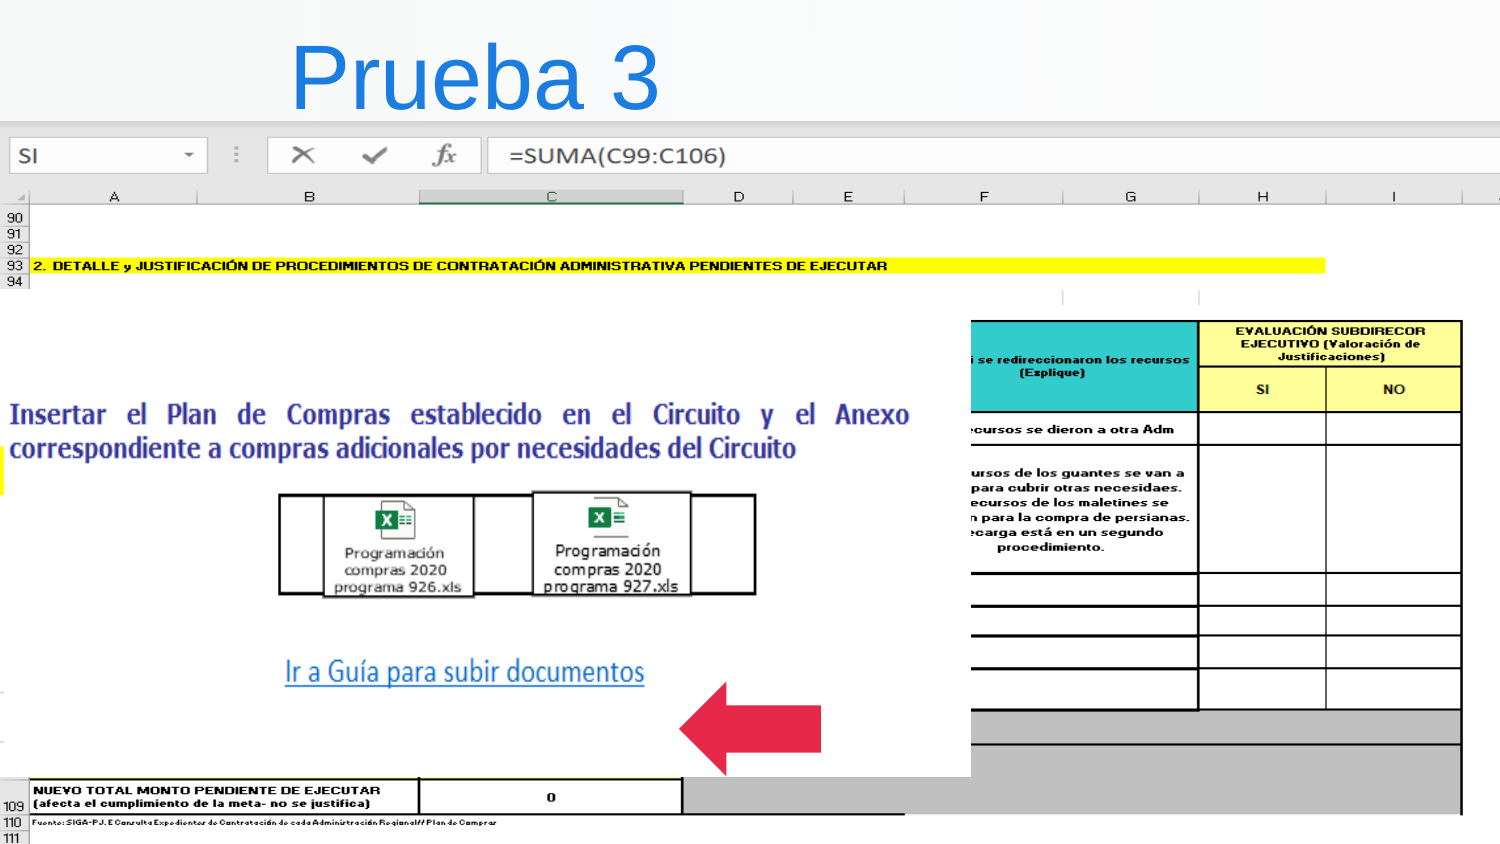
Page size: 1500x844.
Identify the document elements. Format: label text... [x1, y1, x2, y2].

text_box Prueba 3 [0, 10, 1099, 119]
picture [0, 121, 1500, 844]
